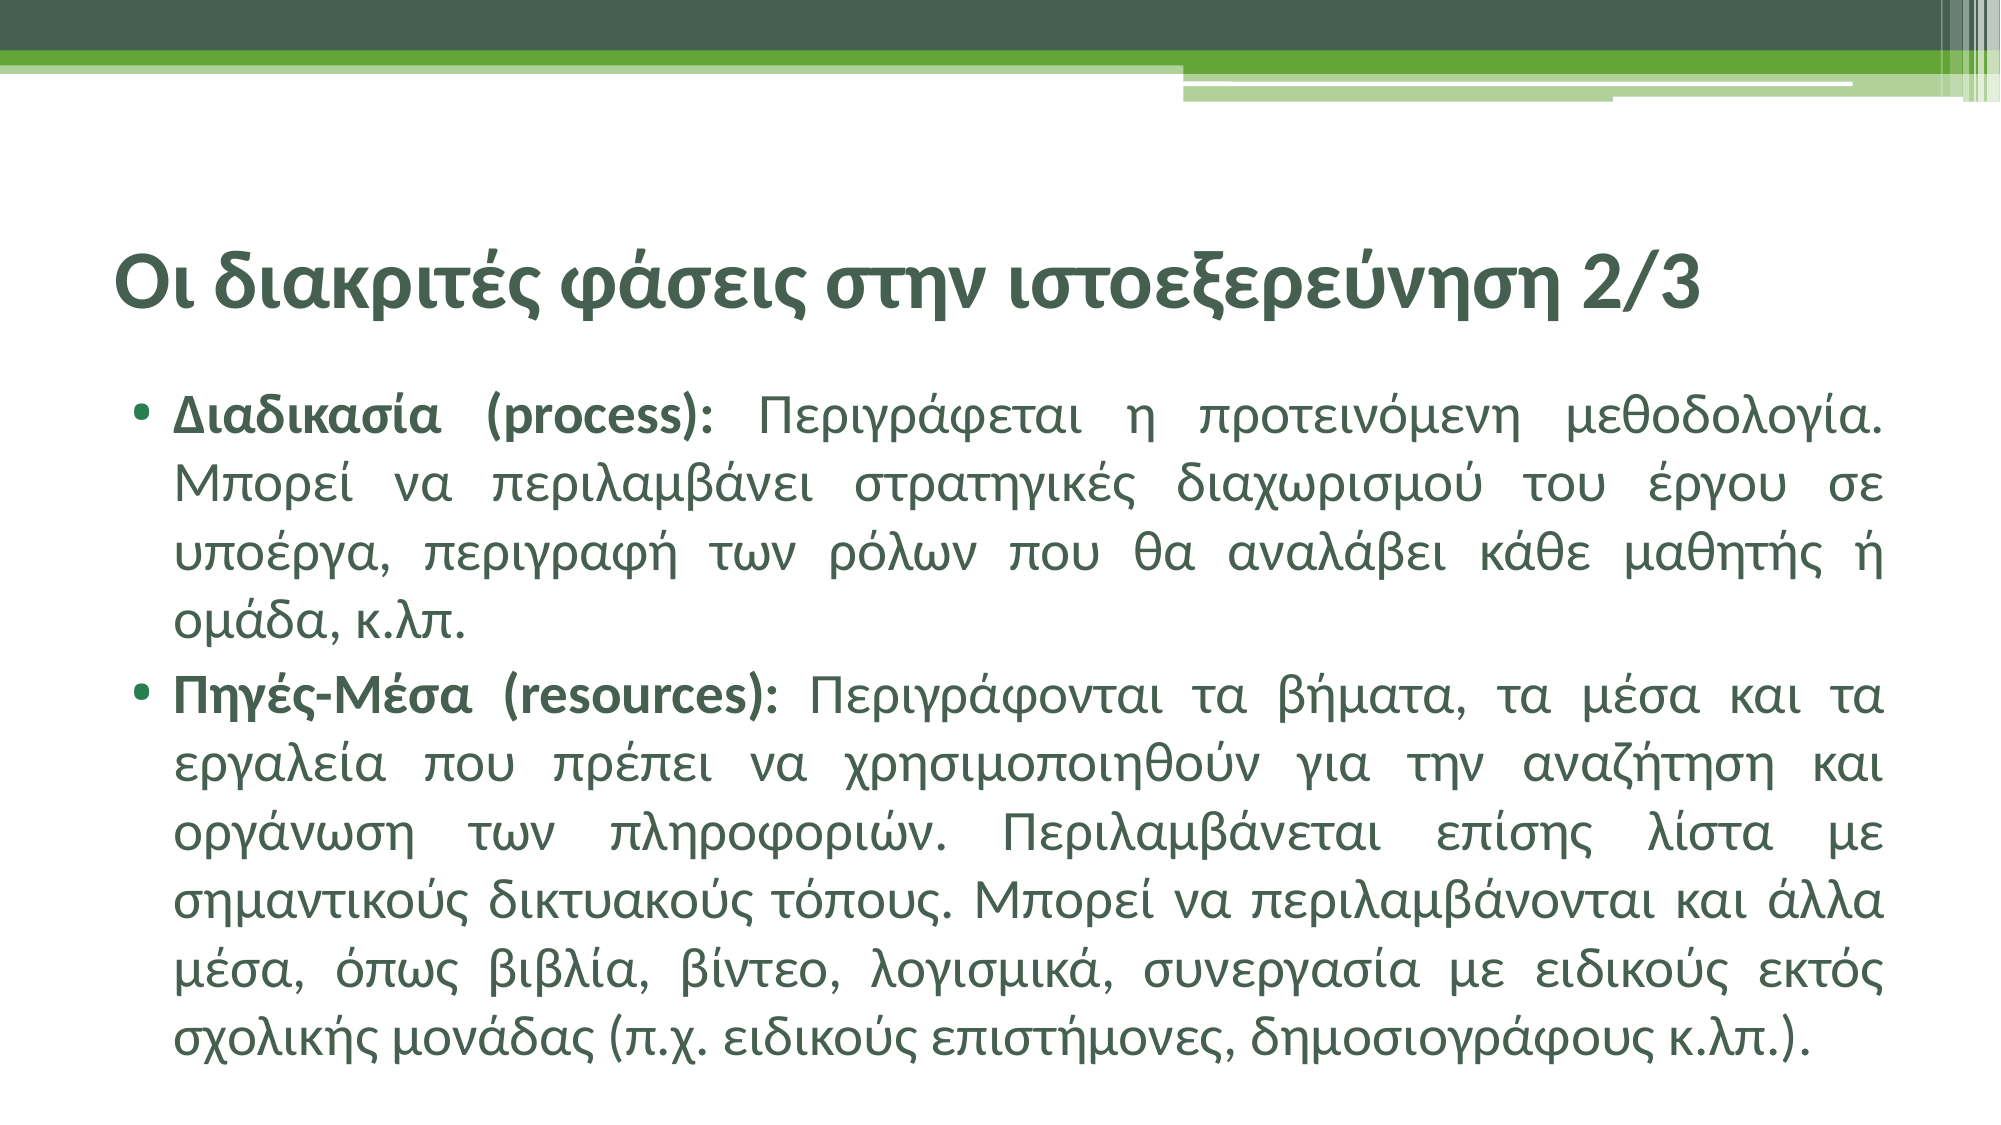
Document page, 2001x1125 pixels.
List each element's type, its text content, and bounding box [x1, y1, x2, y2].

list Διαδικασία (process): Περιγράφεται η προτεινόμενη μεθοδολογία. Μπορεί να περιλαμβάνει στρατηγικές διαχωρισμού του έργου σε υποέργα, περιγραφή των ρόλων που θα αναλάβει κάθε μαθητής ή ομάδα, κ.λπ. Πηγές-Μέσα (resources): Περιγράφονται τα βήματα, τα μέσα και τα εργαλεία που πρέπει να χρησιμοποιηθούν για την αναζήτηση και οργάνωση των πληροφοριών. Περιλαμβάνεται επίσης λίστα με σημαντικούς δικτυακούς τόπους. Μπορεί να περιλαμβάνονται και άλλα μέσα, όπως βιβλία, βίντεο, λογισμικά, συνεργασία με ειδικούς εκτός σχολικής μονάδας (π.χ. ειδικούς επιστήμονες, δημοσιογράφους κ.λπ.). [99, 368, 1900, 1079]
title Οι διακριτές φάσεις στην ιστοεξερεύνηση 2/3 [99, 187, 1900, 363]
